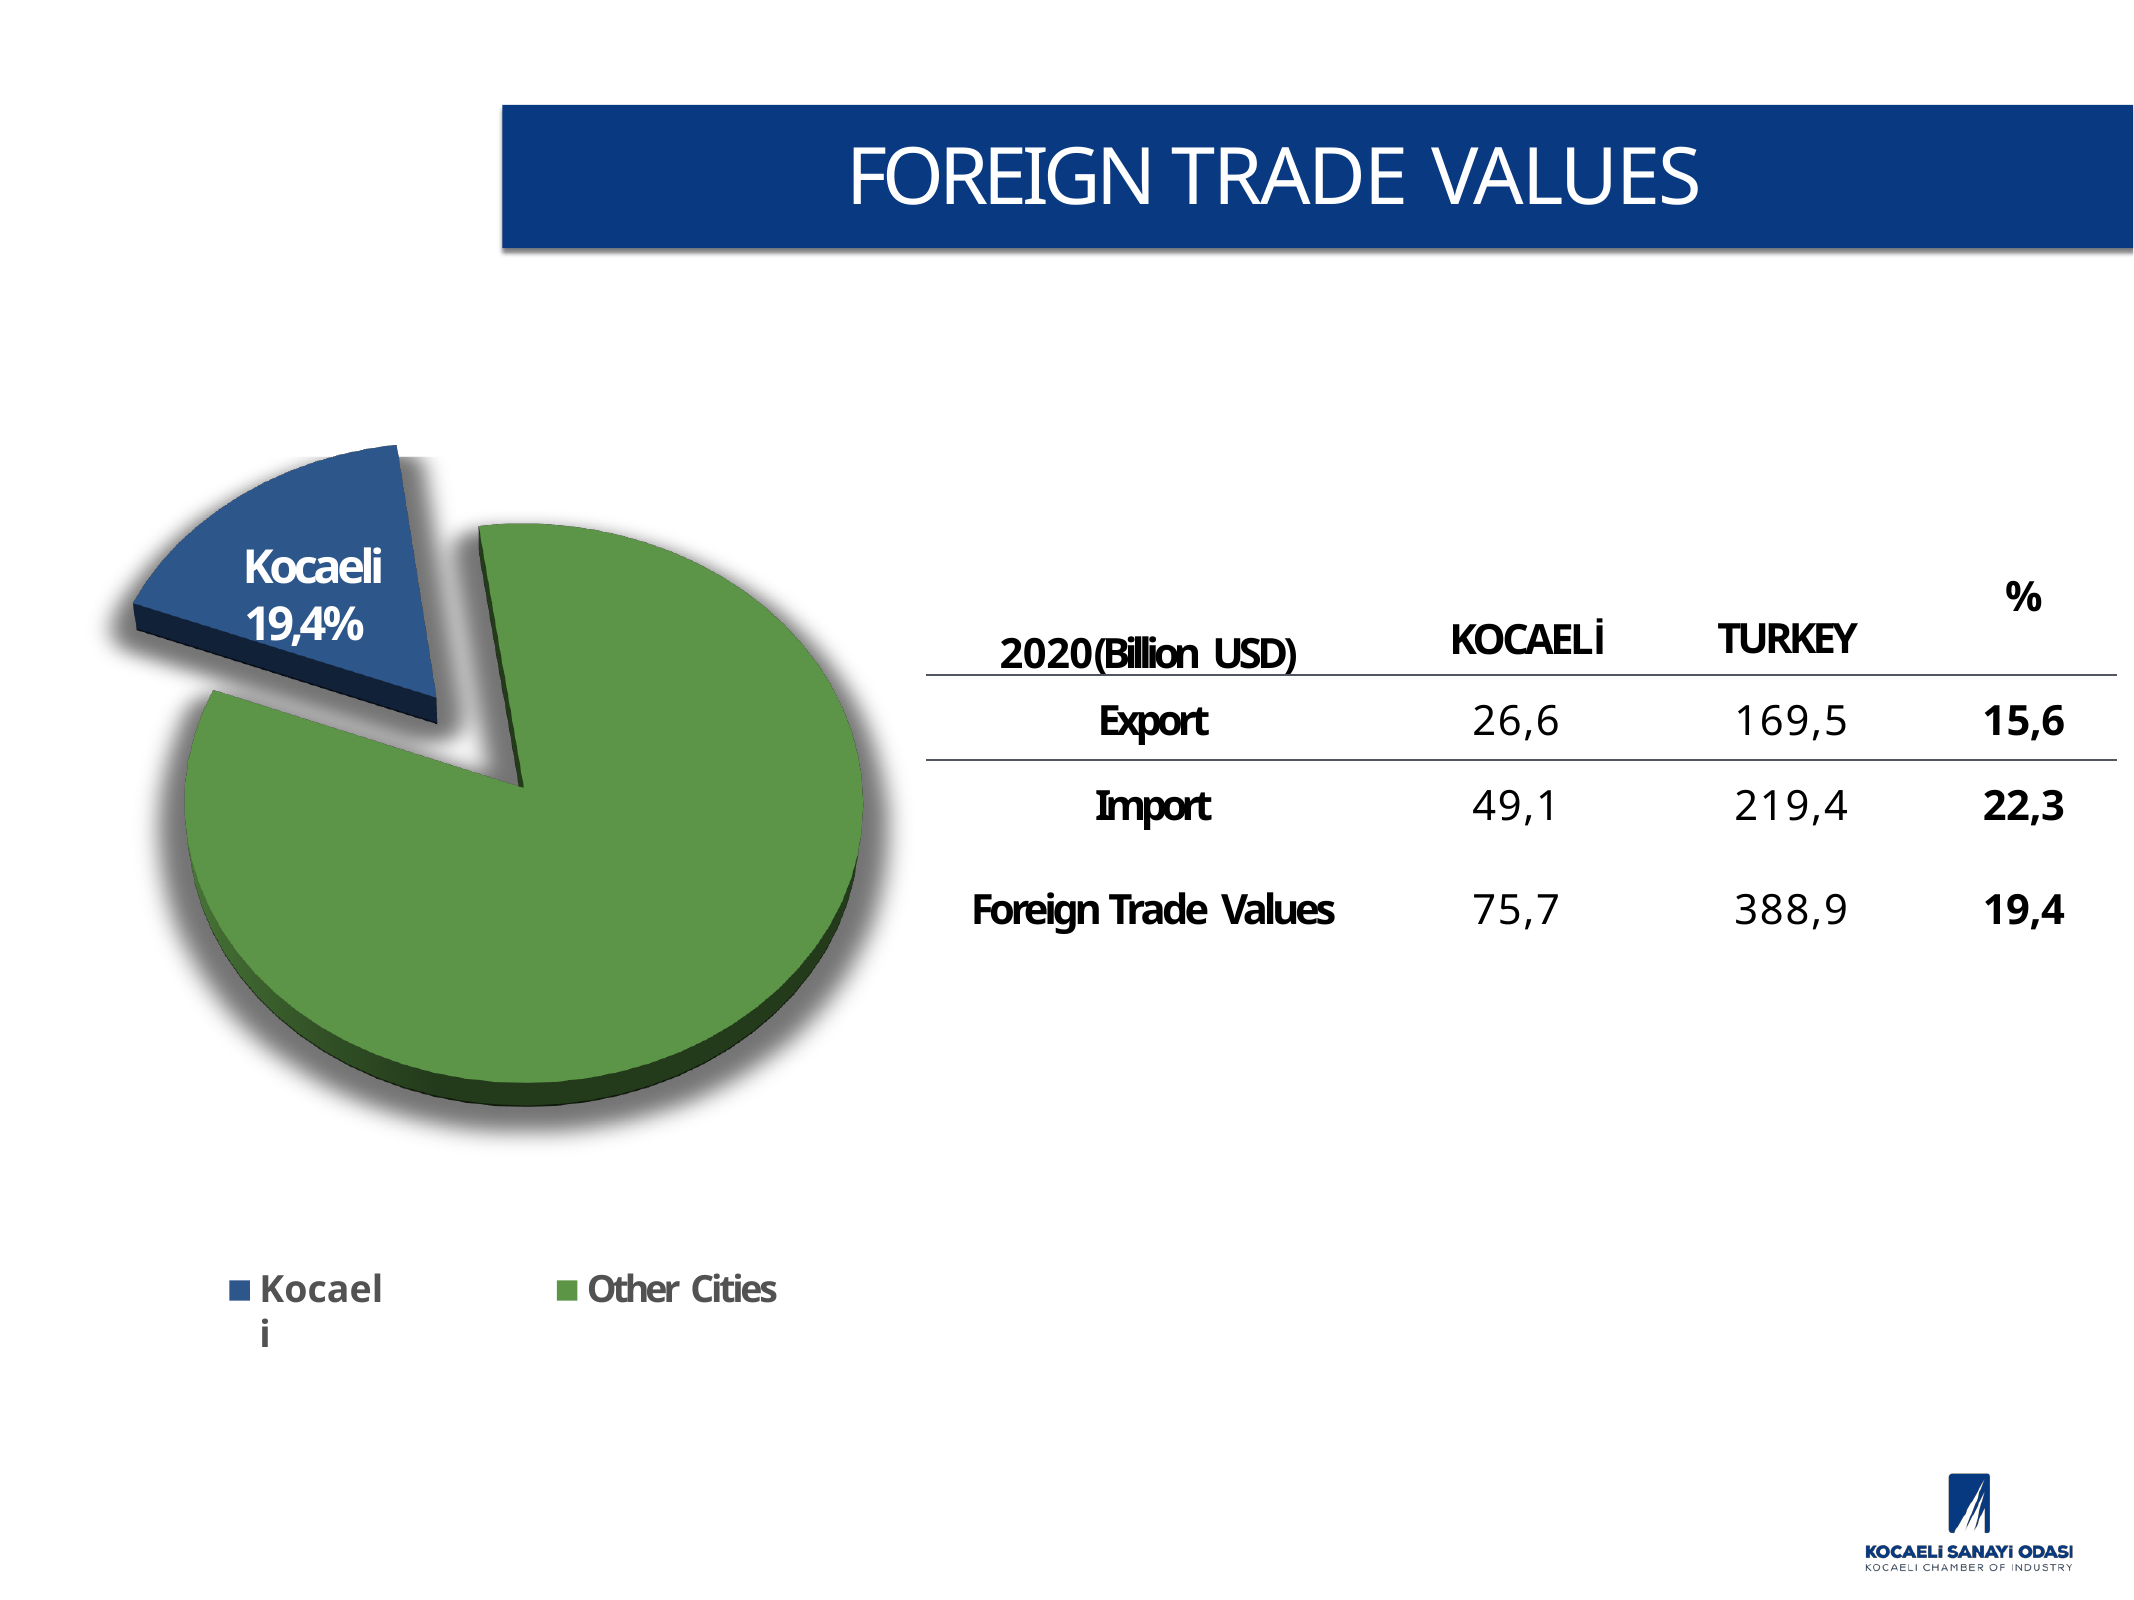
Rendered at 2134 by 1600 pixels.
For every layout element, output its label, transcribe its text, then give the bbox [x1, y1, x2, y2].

table_header 2020(Billion USD) [973, 520, 1385, 674]
table_cell 388,9 [1684, 855, 1929, 932]
table_header % [1929, 520, 2117, 674]
text_box [495, 102, 844, 260]
text_box Kocaeli [257, 1262, 389, 1355]
table_cell 26,6 [1385, 676, 1684, 759]
table_header KOCAELİ [1385, 520, 1684, 674]
text_box [502, 104, 2134, 249]
table_header TURKEY [1684, 520, 1929, 674]
text_box [1851, 1465, 2082, 1578]
table_cell Import [973, 761, 1385, 855]
text_box [31, 361, 973, 1275]
table_cell 219,4 [1684, 761, 1929, 855]
text_box [1794, 249, 2134, 260]
title FOREIGN TRADE VALUES [844, 123, 1794, 393]
table_cell 19,4 [1929, 855, 2117, 932]
table_cell 75,7 [1385, 855, 1684, 932]
table_cell Foreign Trade Values [973, 855, 1385, 932]
table_cell 15,6 [1929, 676, 2117, 759]
text_box [556, 1280, 578, 1301]
table_cell Export [973, 676, 1385, 759]
table_cell 49,1 [1385, 761, 1684, 855]
text_box Other Cities [584, 1262, 798, 1310]
text_box [229, 1280, 250, 1301]
text_box Kocaeli 19,4% [240, 534, 405, 650]
table_cell 22,3 [1929, 761, 2117, 855]
table_cell 169,5 [1684, 676, 1929, 759]
